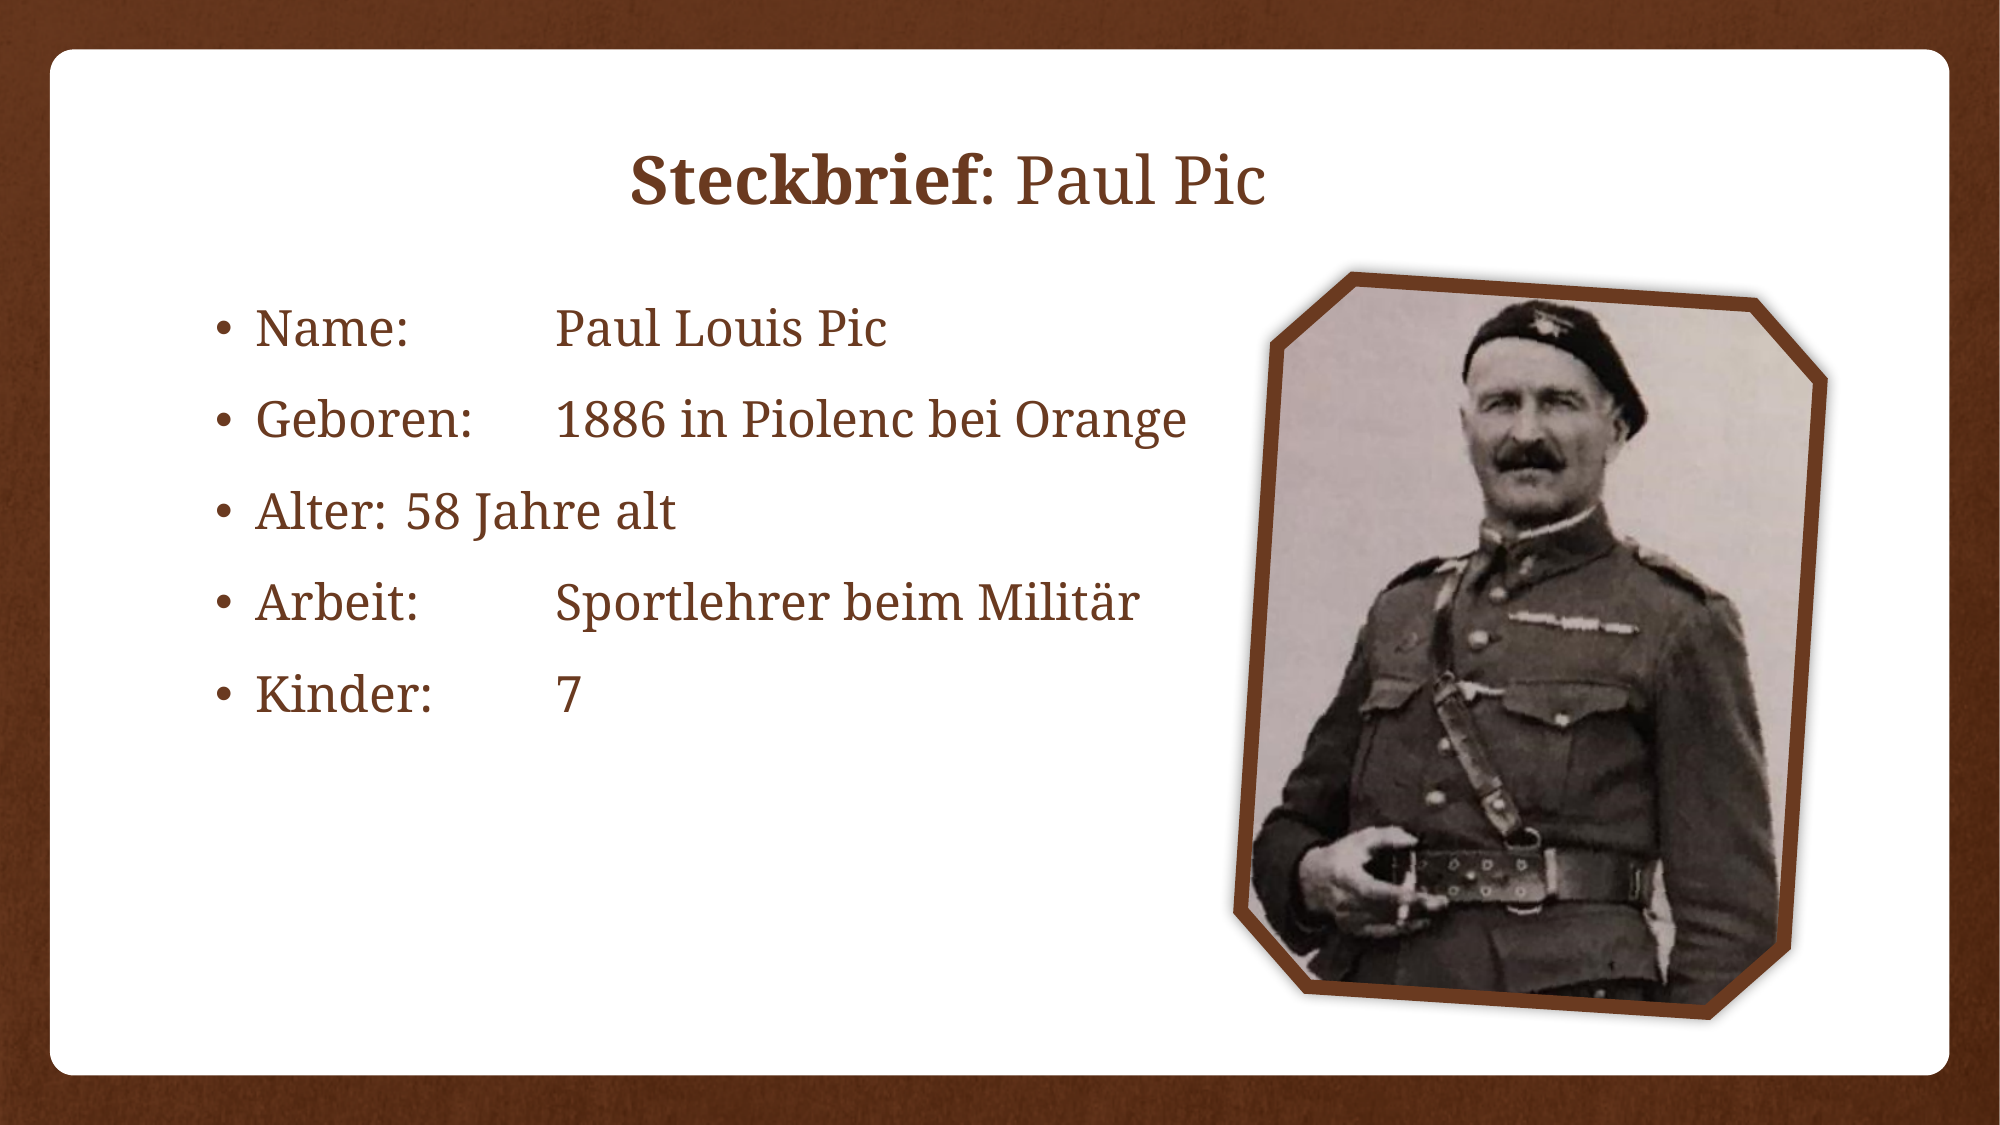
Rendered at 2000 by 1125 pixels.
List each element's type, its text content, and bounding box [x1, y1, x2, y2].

title Steckbrief: Paul Pic [149, 33, 1749, 225]
list Name: Paul Louis Pic Geboren: 1886 in Piolenc bei Orange Alter: 58 Jahre alt Arbeit: Sportlehrer beim Militär Kinder: 7 [199, 295, 1258, 996]
picture [1258, 291, 1803, 1001]
